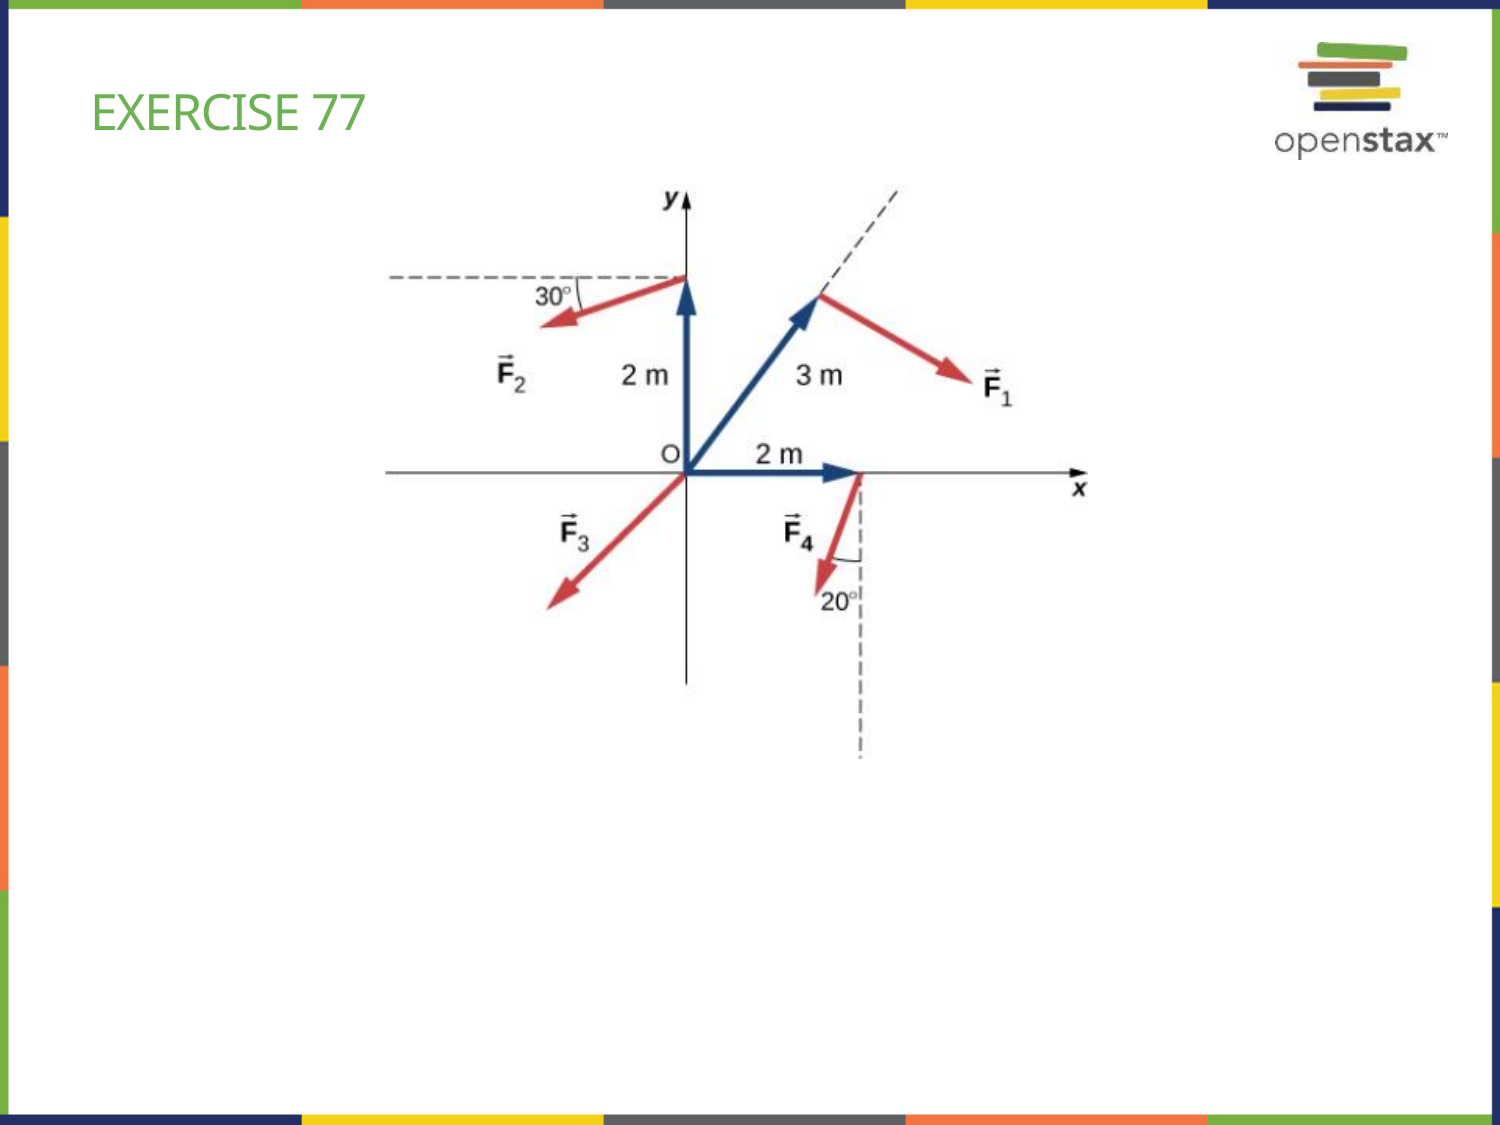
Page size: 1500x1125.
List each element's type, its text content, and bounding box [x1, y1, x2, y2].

picture [0, 0, 1500, 1125]
title EXERCISE 77 [75, 39, 1275, 148]
